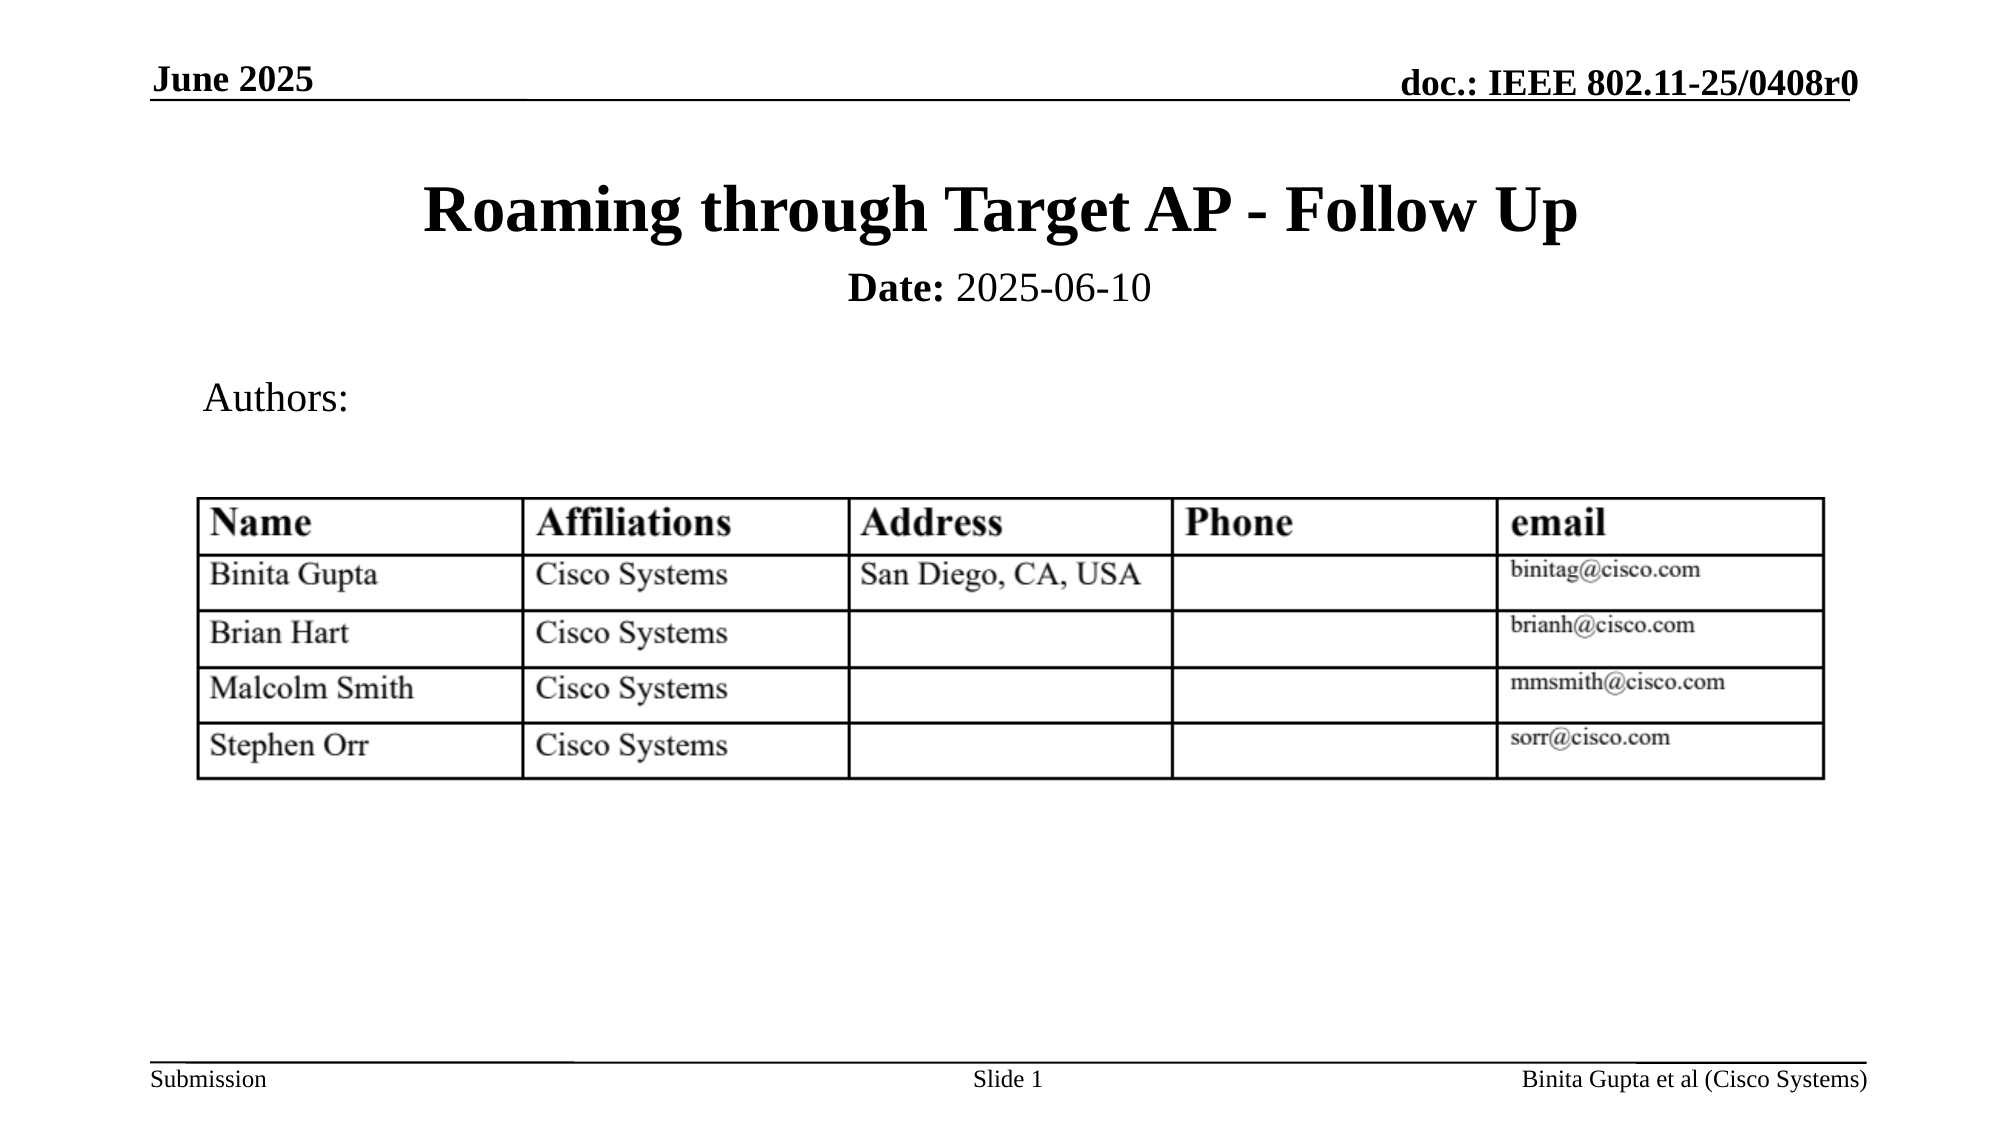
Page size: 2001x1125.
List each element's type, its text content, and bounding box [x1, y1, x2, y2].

footer Binita Gupta et al (Cisco Systems) [1171, 1061, 1869, 1093]
subtitle Date: 2025-06-10 [299, 251, 1701, 331]
slide_number Slide 1 [950, 1061, 1067, 1123]
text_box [183, 496, 1869, 919]
title Roaming through Target AP - Follow Up [152, 84, 1853, 327]
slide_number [152, 54, 563, 100]
text_box Authors: [187, 362, 426, 426]
